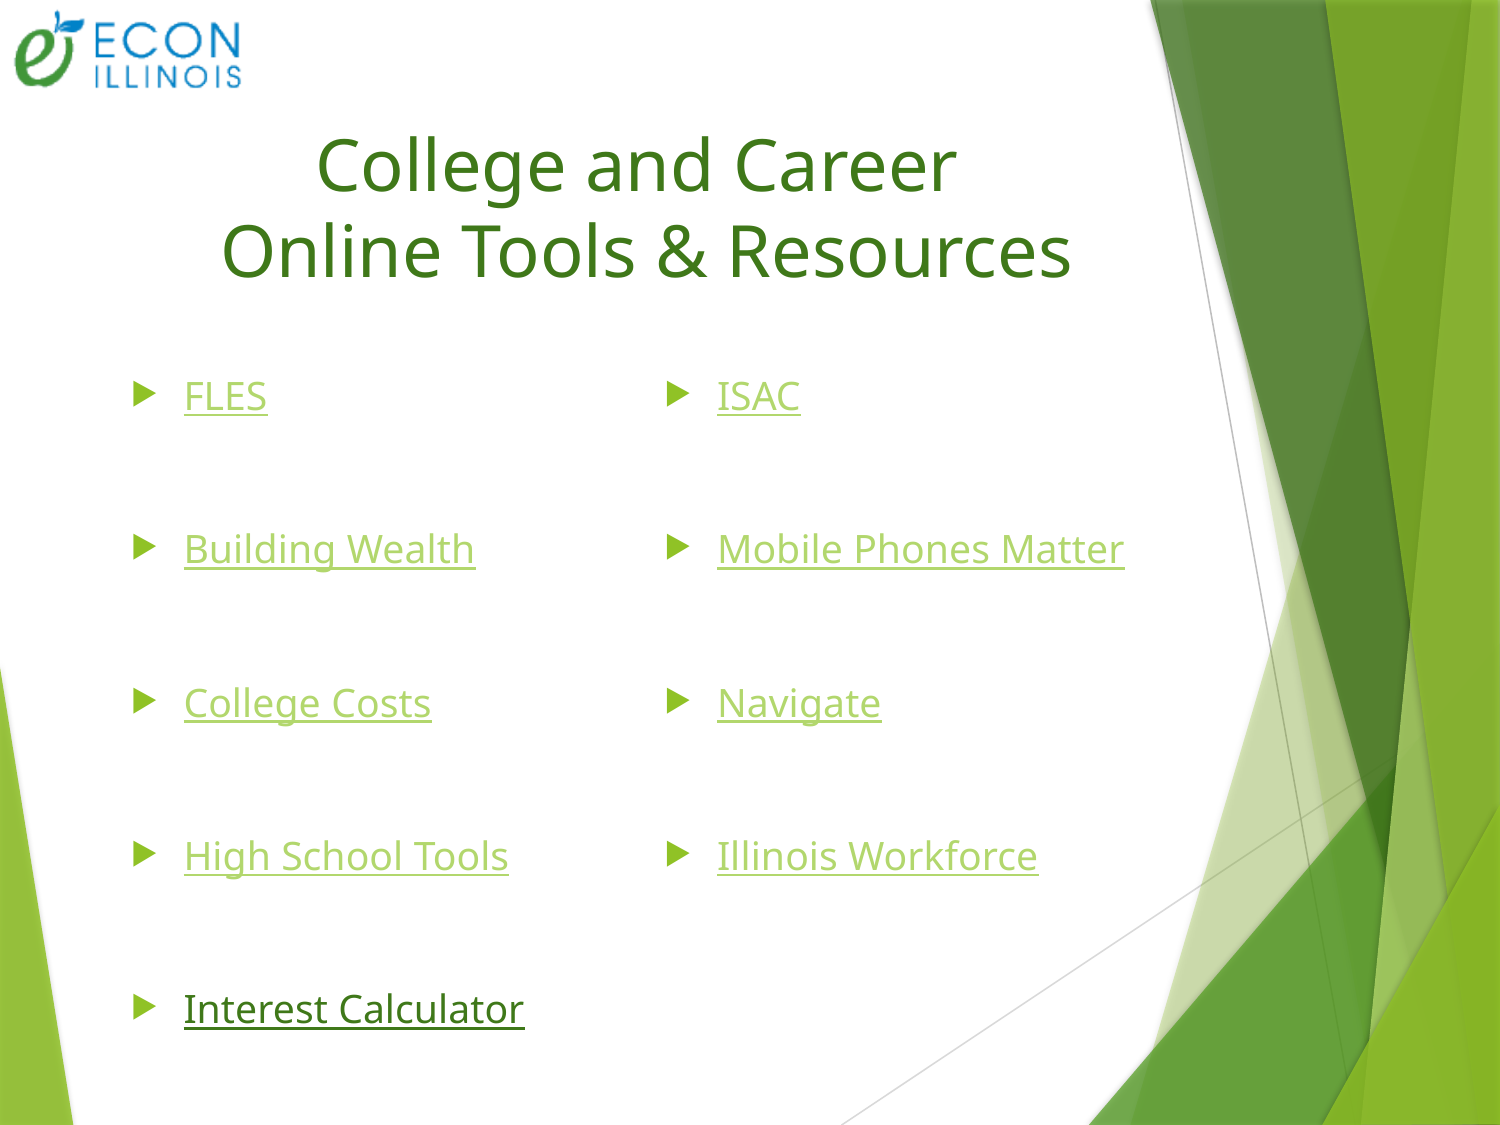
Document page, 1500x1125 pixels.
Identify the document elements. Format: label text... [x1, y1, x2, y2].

list FLES Building Wealth College Costs High School Tools Interest Calculator ISAC Mobile Phones Matter Navigate Illinois Workforce [115, 283, 1213, 1052]
picture [0, 0, 252, 93]
title College and Career Online Tools & Resources [125, 112, 1167, 283]
